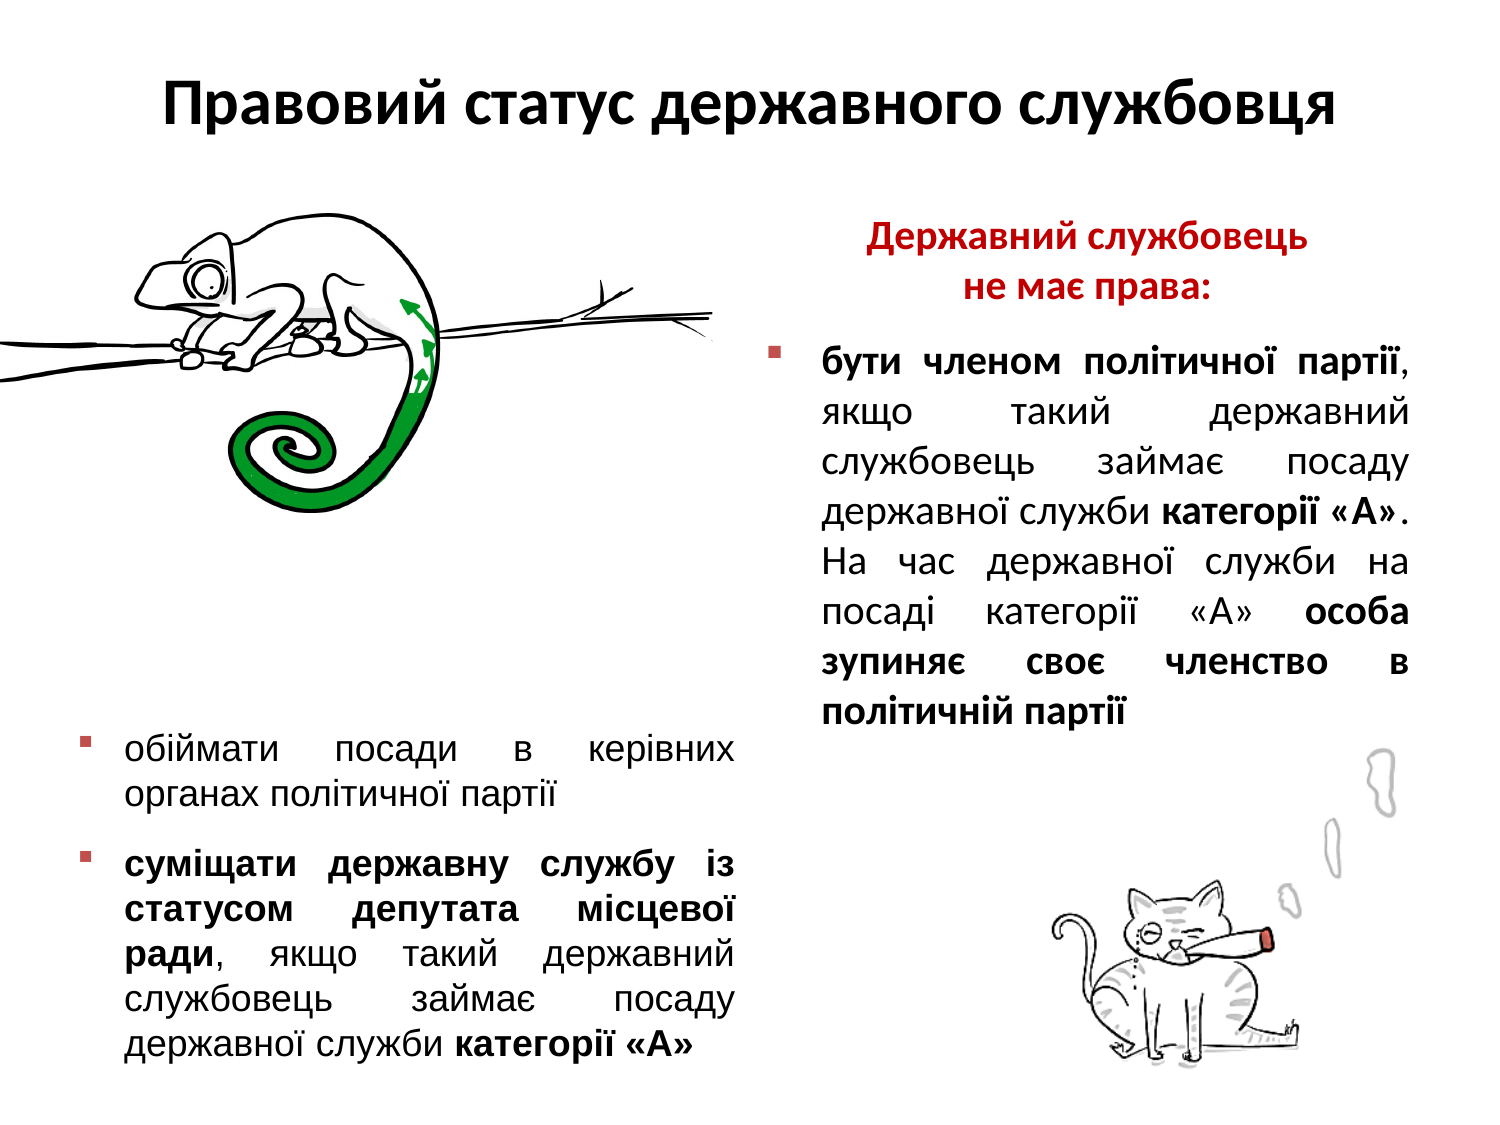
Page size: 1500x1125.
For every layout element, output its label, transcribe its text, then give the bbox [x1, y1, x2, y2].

title Правовий статус державного службовця [75, 45, 1425, 150]
picture [1039, 737, 1413, 1078]
text_box [0, 212, 713, 513]
text_box обіймати посади в керівних органах політичної партії суміщати державну службу із статусом депутата місцевої ради, якщо такий державний службовець займає посаду державної служби категорії «А» [62, 716, 750, 1072]
list Державний службовець не має права: бути членом політичної партії, якщо такий державний службовець займає посаду державної служби категорії «А». На час державної служби на посаді категорії «А» особа зупиняє своє членство в політичній партії [750, 200, 1425, 763]
